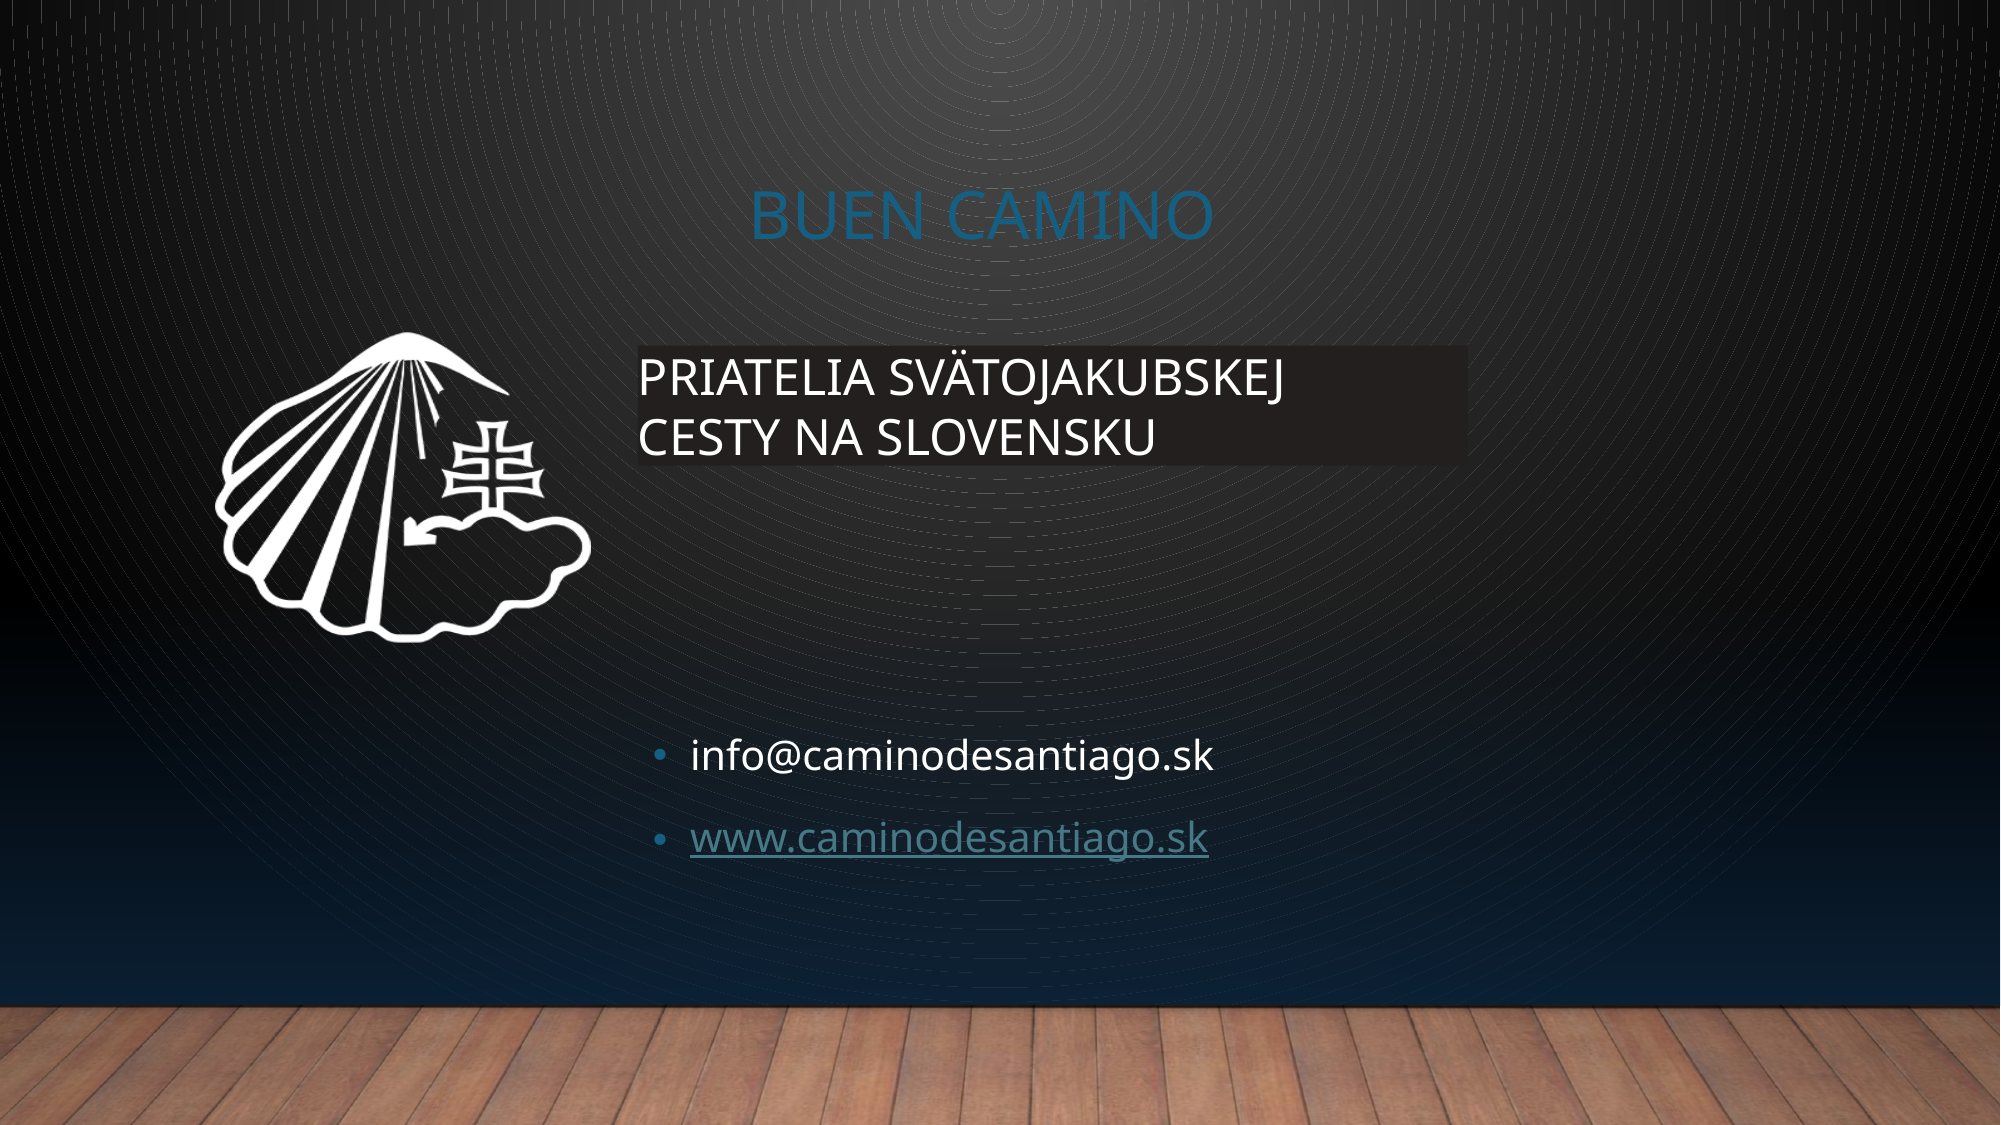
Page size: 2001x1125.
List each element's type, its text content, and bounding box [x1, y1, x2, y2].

text_box PRIATELIA SVÄTOJAKUBSKEJ CESTY NA SLOVENSKU [637, 345, 1468, 466]
list info@caminodesantiago.sk www.caminodesantiago.sk [637, 482, 1263, 876]
picture [215, 327, 591, 648]
title Buen Camino [238, 131, 1763, 305]
picture [0, 1005, 2000, 1125]
